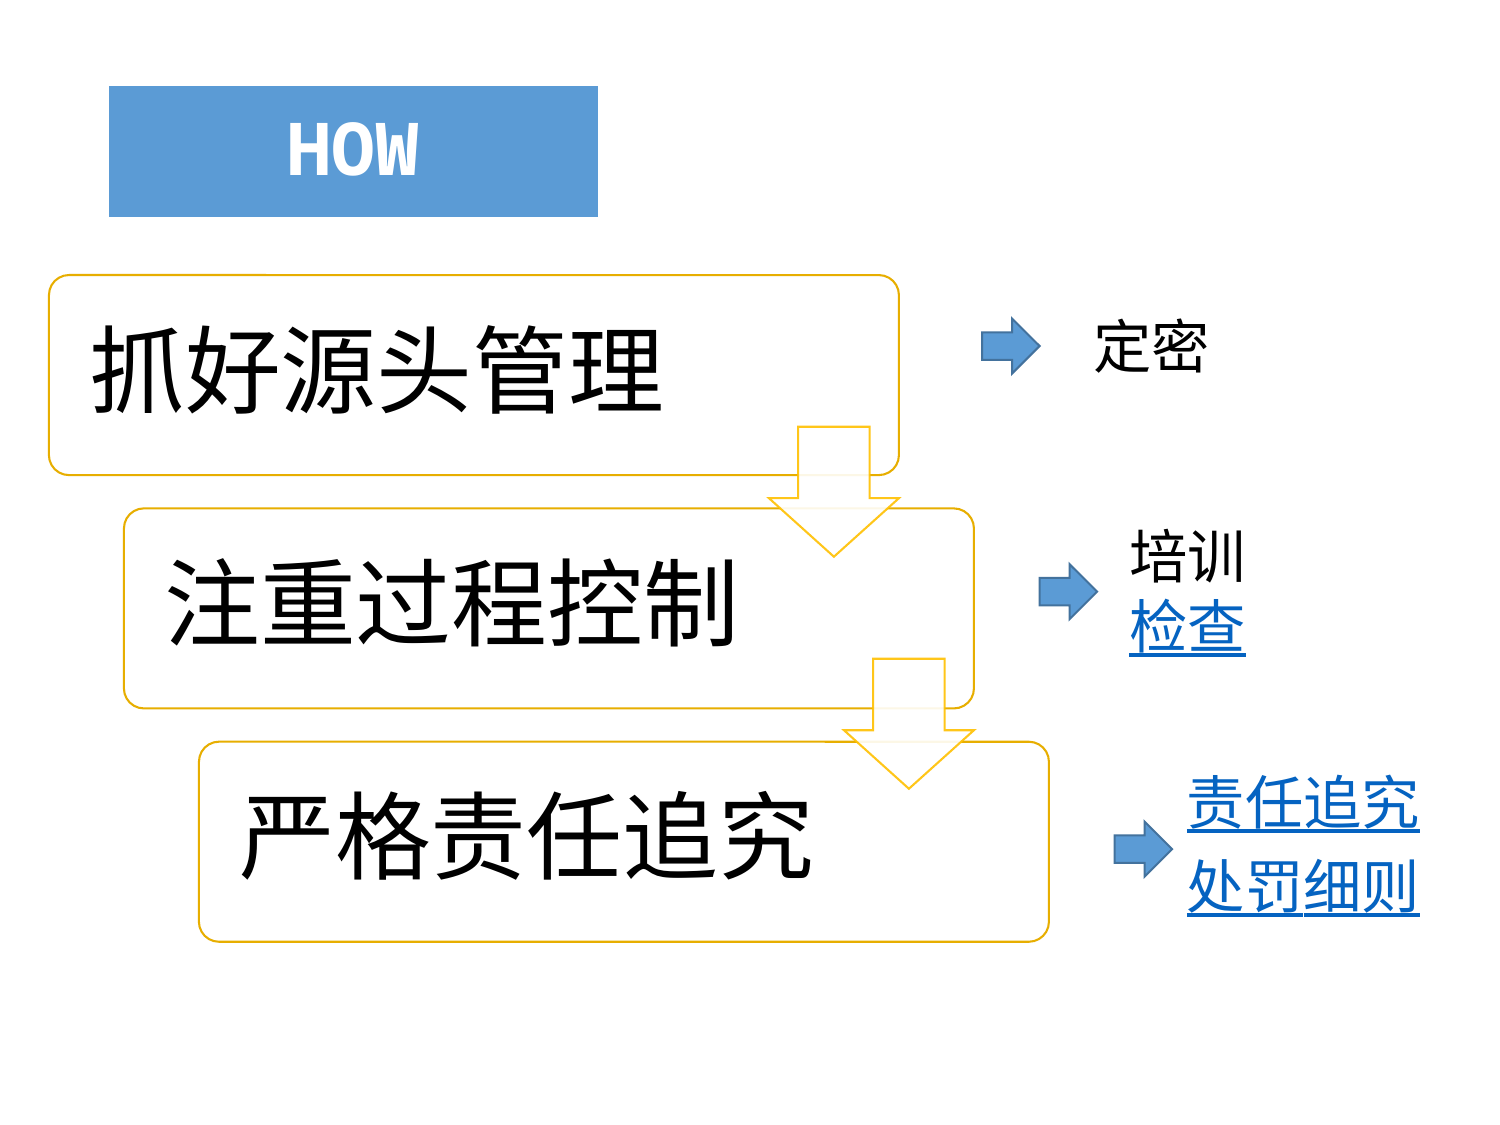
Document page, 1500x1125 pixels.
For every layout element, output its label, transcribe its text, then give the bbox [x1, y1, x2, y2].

text_box [1049, 561, 1099, 622]
text_box 责任追究 处罚细则 [1172, 758, 1500, 942]
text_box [107, 85, 600, 218]
text_box 培训 检查 [1114, 513, 1464, 683]
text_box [48, 275, 1049, 942]
text_box [1113, 819, 1172, 880]
text_box 定密 [1078, 303, 1428, 388]
